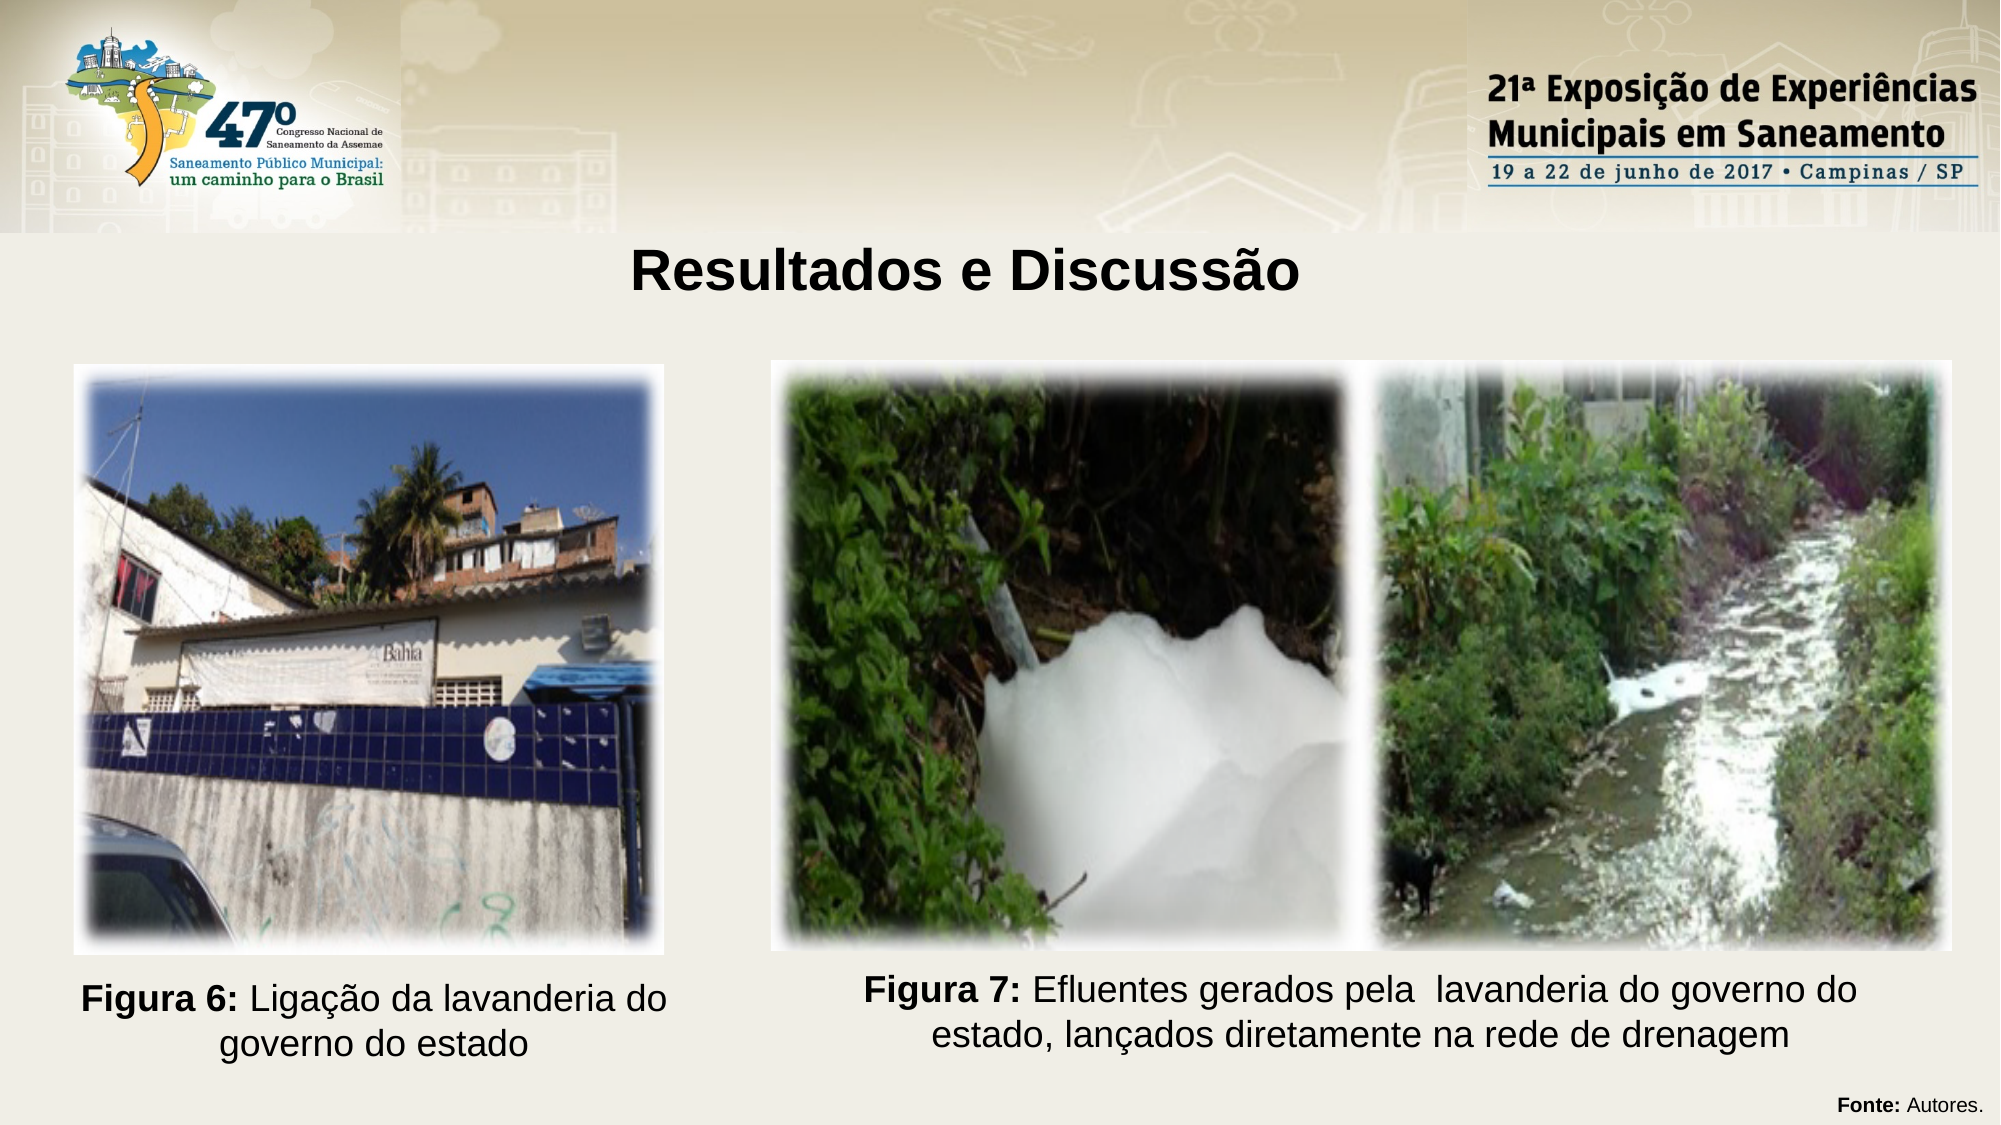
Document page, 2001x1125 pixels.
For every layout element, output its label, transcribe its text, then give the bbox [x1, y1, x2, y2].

picture [770, 360, 1952, 951]
picture [73, 364, 664, 955]
picture [0, 0, 2000, 233]
text_box Figura 6: Ligação da lavanderia do governo do estado [31, 966, 717, 1072]
text_box Figura 7: Efluentes gerados pela lavanderia do governo do estado, lançados diretamente na rede de drenagem [790, 957, 1931, 1062]
text_box Fonte: Autores. [1822, 1084, 2000, 1125]
text_box Resultados e Discussão [583, 232, 1348, 314]
